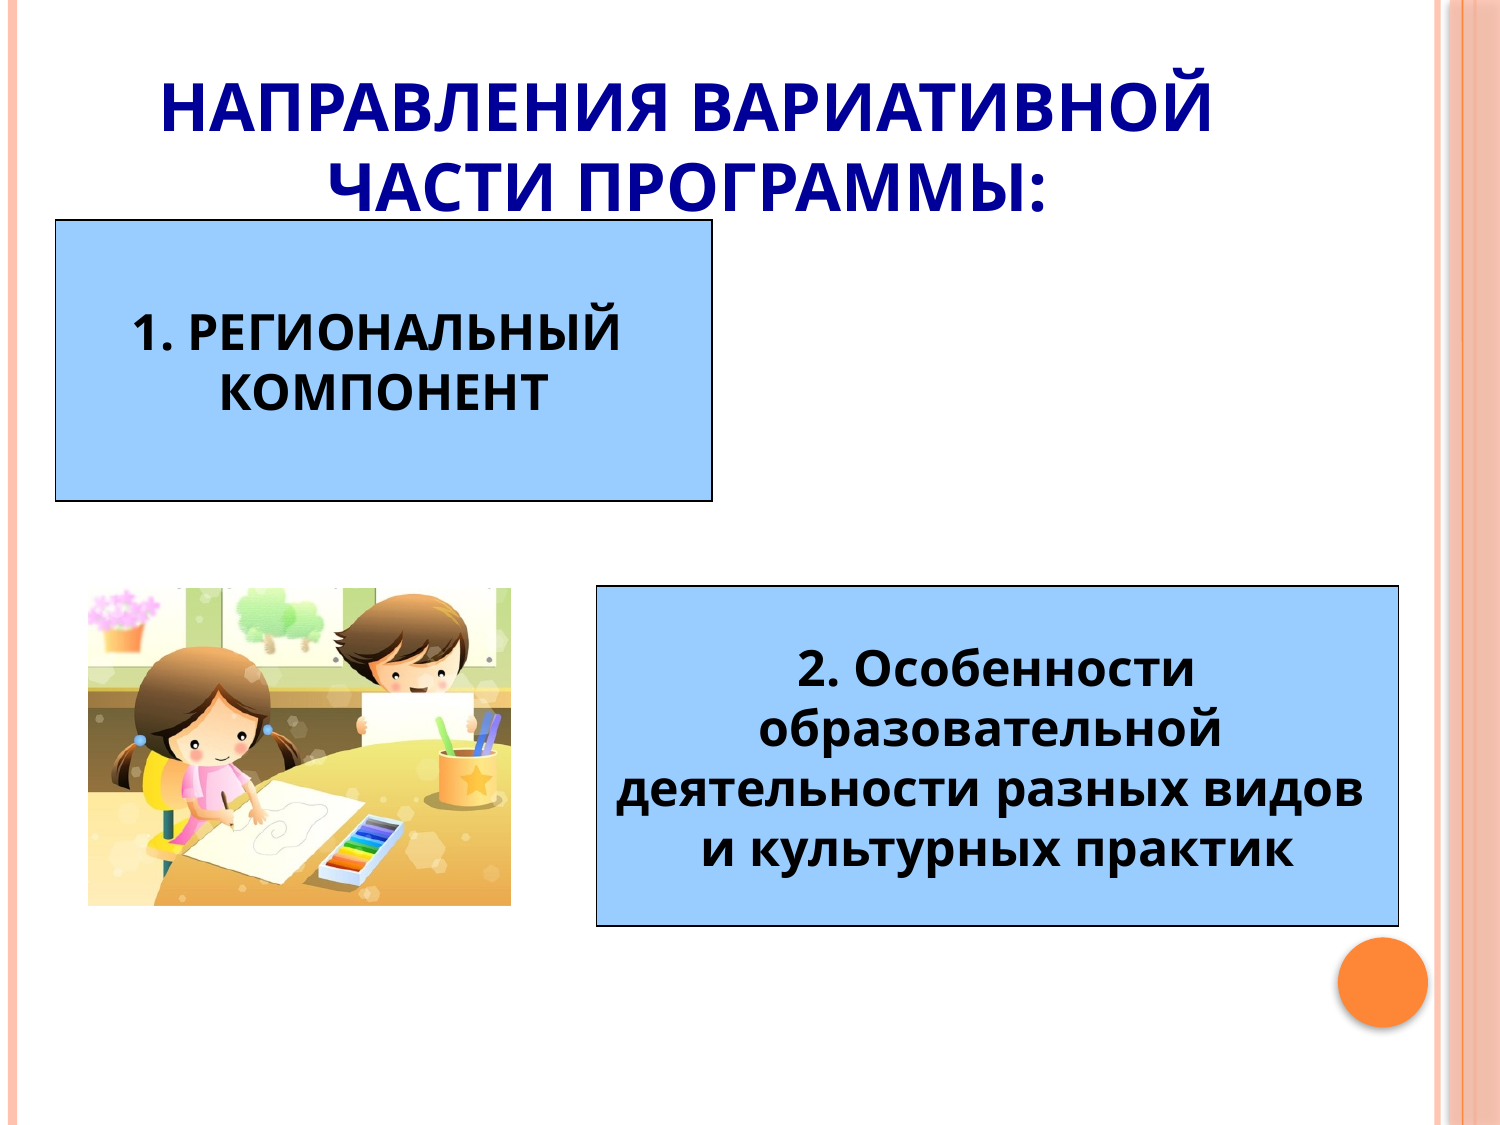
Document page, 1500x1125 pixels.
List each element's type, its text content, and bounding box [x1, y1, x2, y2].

picture [87, 588, 512, 906]
text_box 1. РЕГИОНАЛЬНЫЙ КОМПОНЕНТ [55, 219, 712, 502]
text_box 2. Особенности образовательной деятельности разных видов и культурных практик [596, 586, 1399, 926]
title Направления вариативной части программы: [75, 45, 1300, 233]
